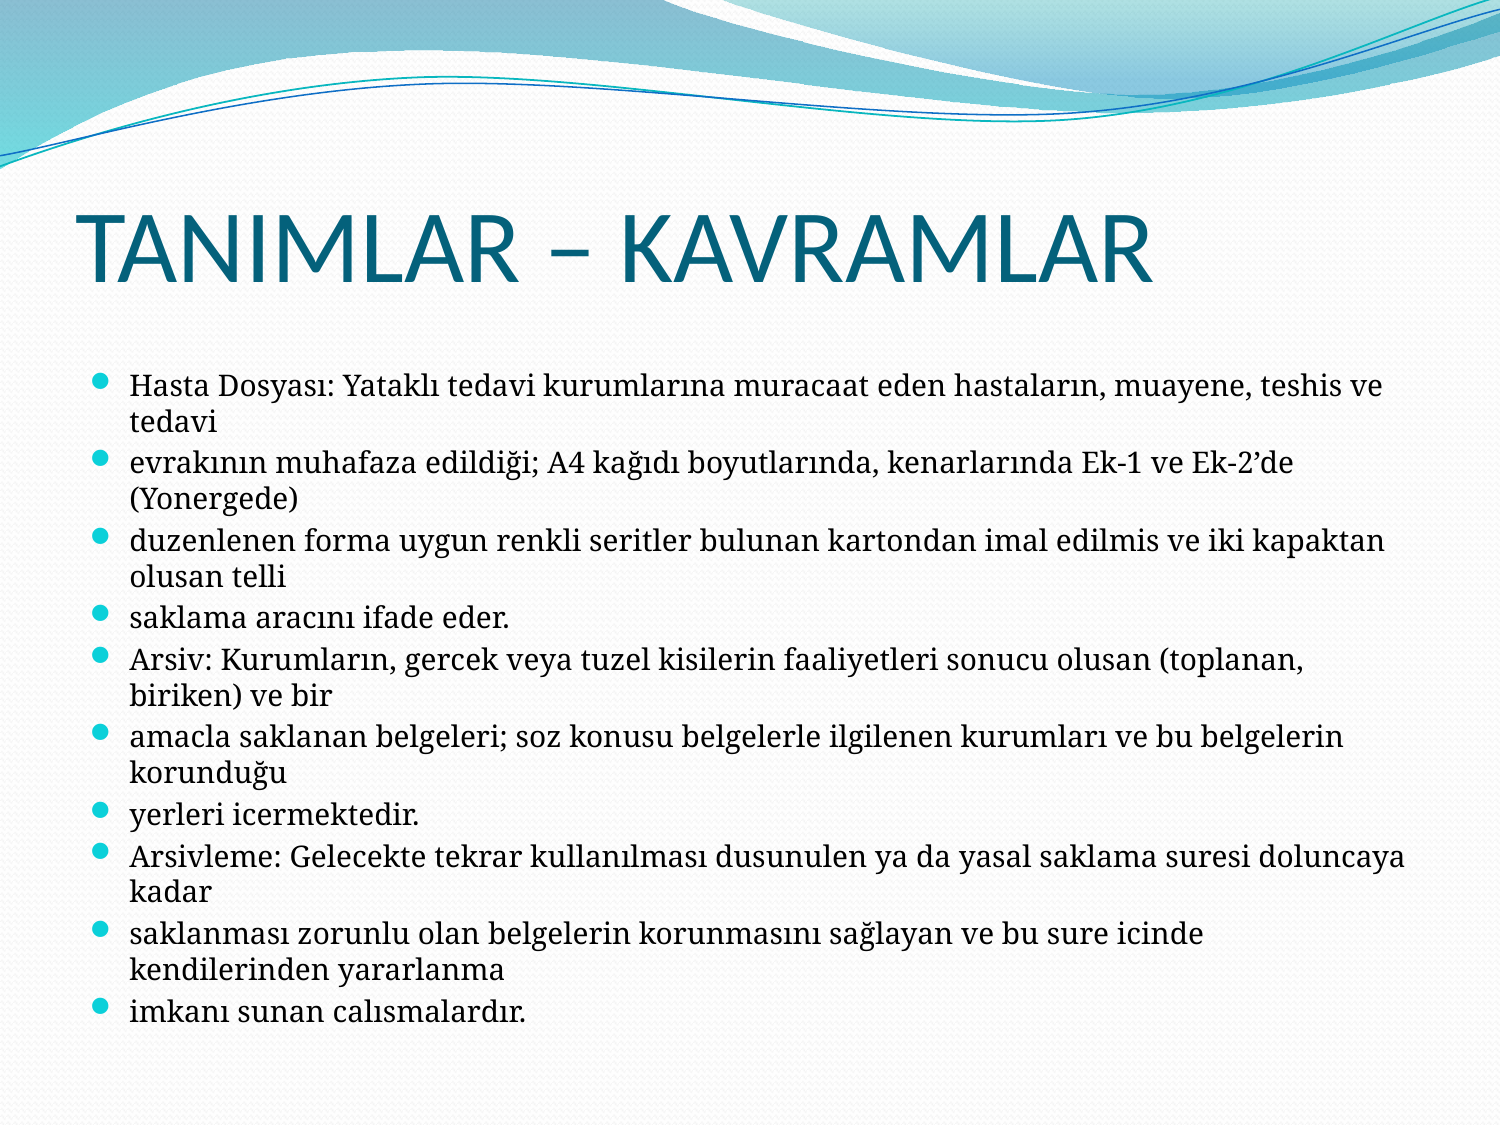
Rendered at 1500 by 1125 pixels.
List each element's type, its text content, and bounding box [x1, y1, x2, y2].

title TANIMLAR – KAVRAMLAR [75, 115, 1425, 303]
list Hasta Dosyası: Yataklı tedavi kurumlarına muracaat eden hastaların, muayene, teshis ve tedavi evrakının muhafaza edildiği; A4 kağıdı boyutlarında, kenarlarında Ek-1 ve Ek-2’de (Yonergede) duzenlenen forma uygun renkli seritler bulunan kartondan imal edilmis ve iki kapaktan olusan telli saklama aracını ifade eder. Arsiv: Kurumların, gercek veya tuzel kisilerin faaliyetleri sonucu olusan (toplanan, biriken) ve bir amacla saklanan belgeleri; soz konusu belgelerle ilgilenen kurumları ve bu belgelerin korunduğu yerleri icermektedir. Arsivleme: Gelecekte tekrar kullanılması dusunulen ya da yasal saklama suresi doluncaya kadar saklanması zorunlu olan belgelerin korunmasını sağlayan ve bu sure icinde kendilerinden yararlanma imkanı sunan calısmalardır. [75, 317, 1425, 1038]
